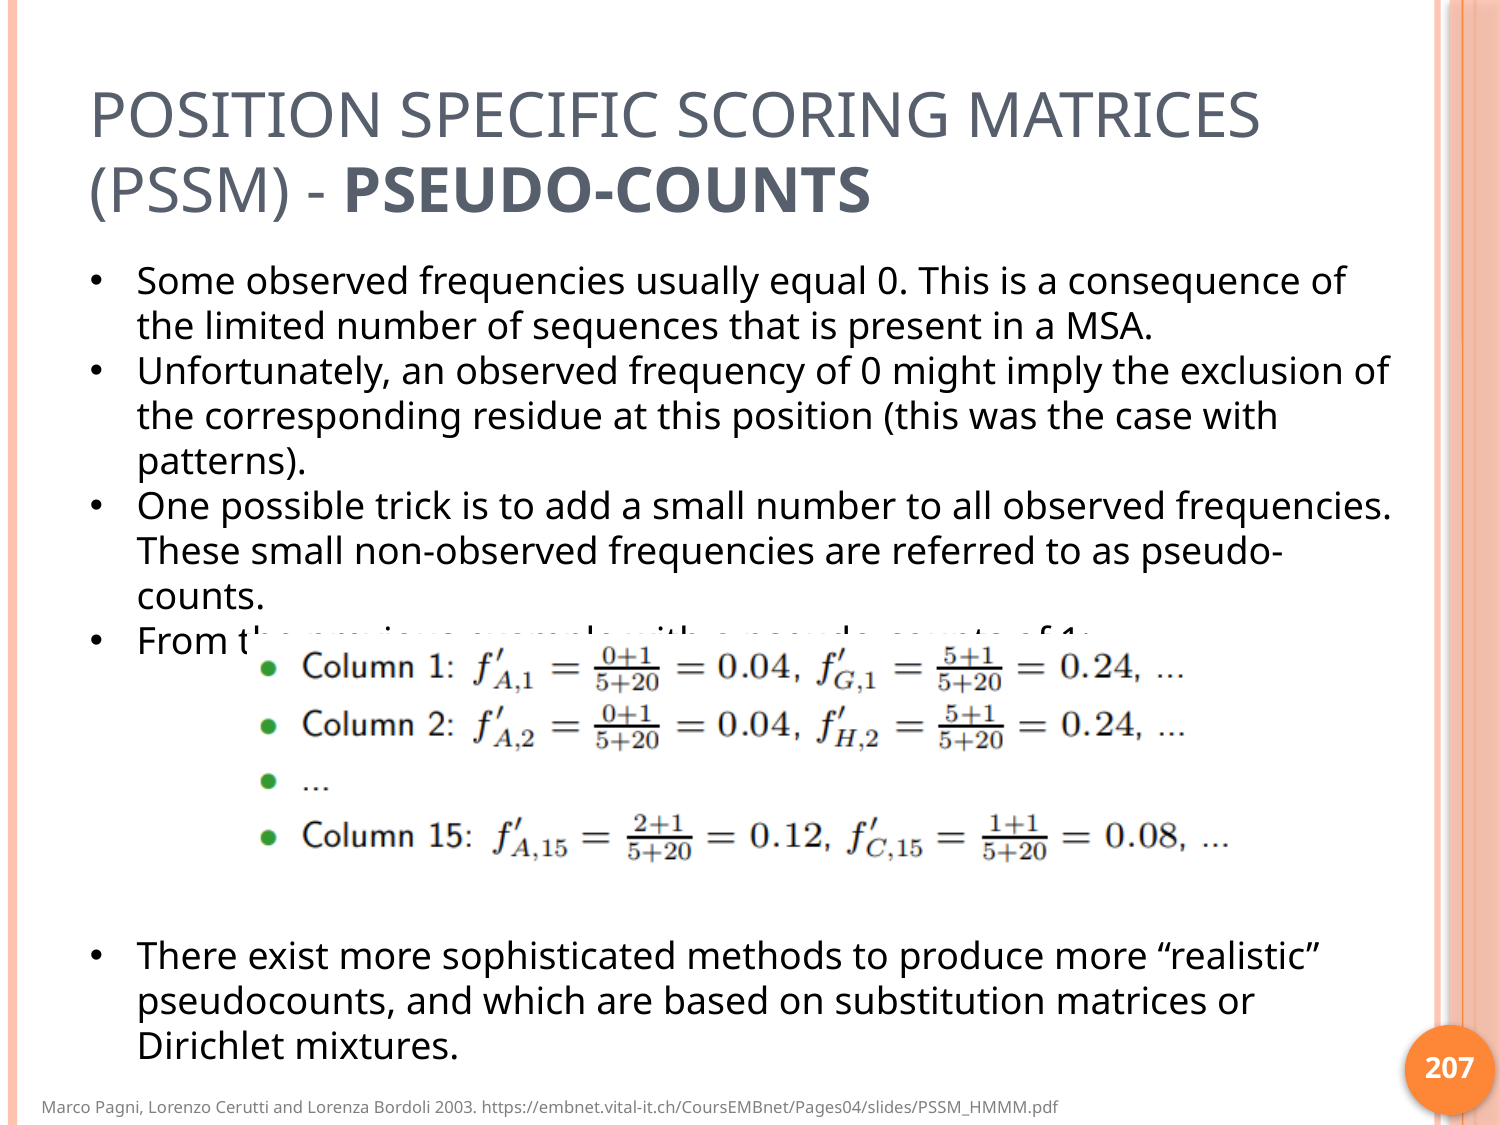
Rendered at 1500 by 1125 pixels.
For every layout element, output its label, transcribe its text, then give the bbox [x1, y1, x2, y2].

picture [247, 634, 1253, 870]
text_box Some observed frequencies usually equal 0. This is a consequence of the limited number of sequences that is present in a MSA. Unfortunately, an observed frequency of 0 might imply the exclusion of the corresponding residue at this position (this was the case with patterns). One possible trick is to add a small number to all observed frequencies. These small non-observed frequencies are referred to as pseudo-counts. From the previous example with a pseudo-counts of 1: There exist more sophisticated methods to produce more “realistic” pseudocounts, and which are based on substitution matrices or Dirichlet mixtures. [75, 249, 1423, 1075]
title Position Specific Scoring Matrices (PSSM) - Pseudo-counts [75, 45, 1300, 233]
text_box Marco Pagni, Lorenzo Cerutti and Lorenza Bordoli 2003. https://embnet.vital-it.ch/CoursEMBnet/Pages04/slides/PSSM_HMMM.pdf [26, 1089, 1423, 1125]
slide_number 207 [1400, 1027, 1500, 1113]
